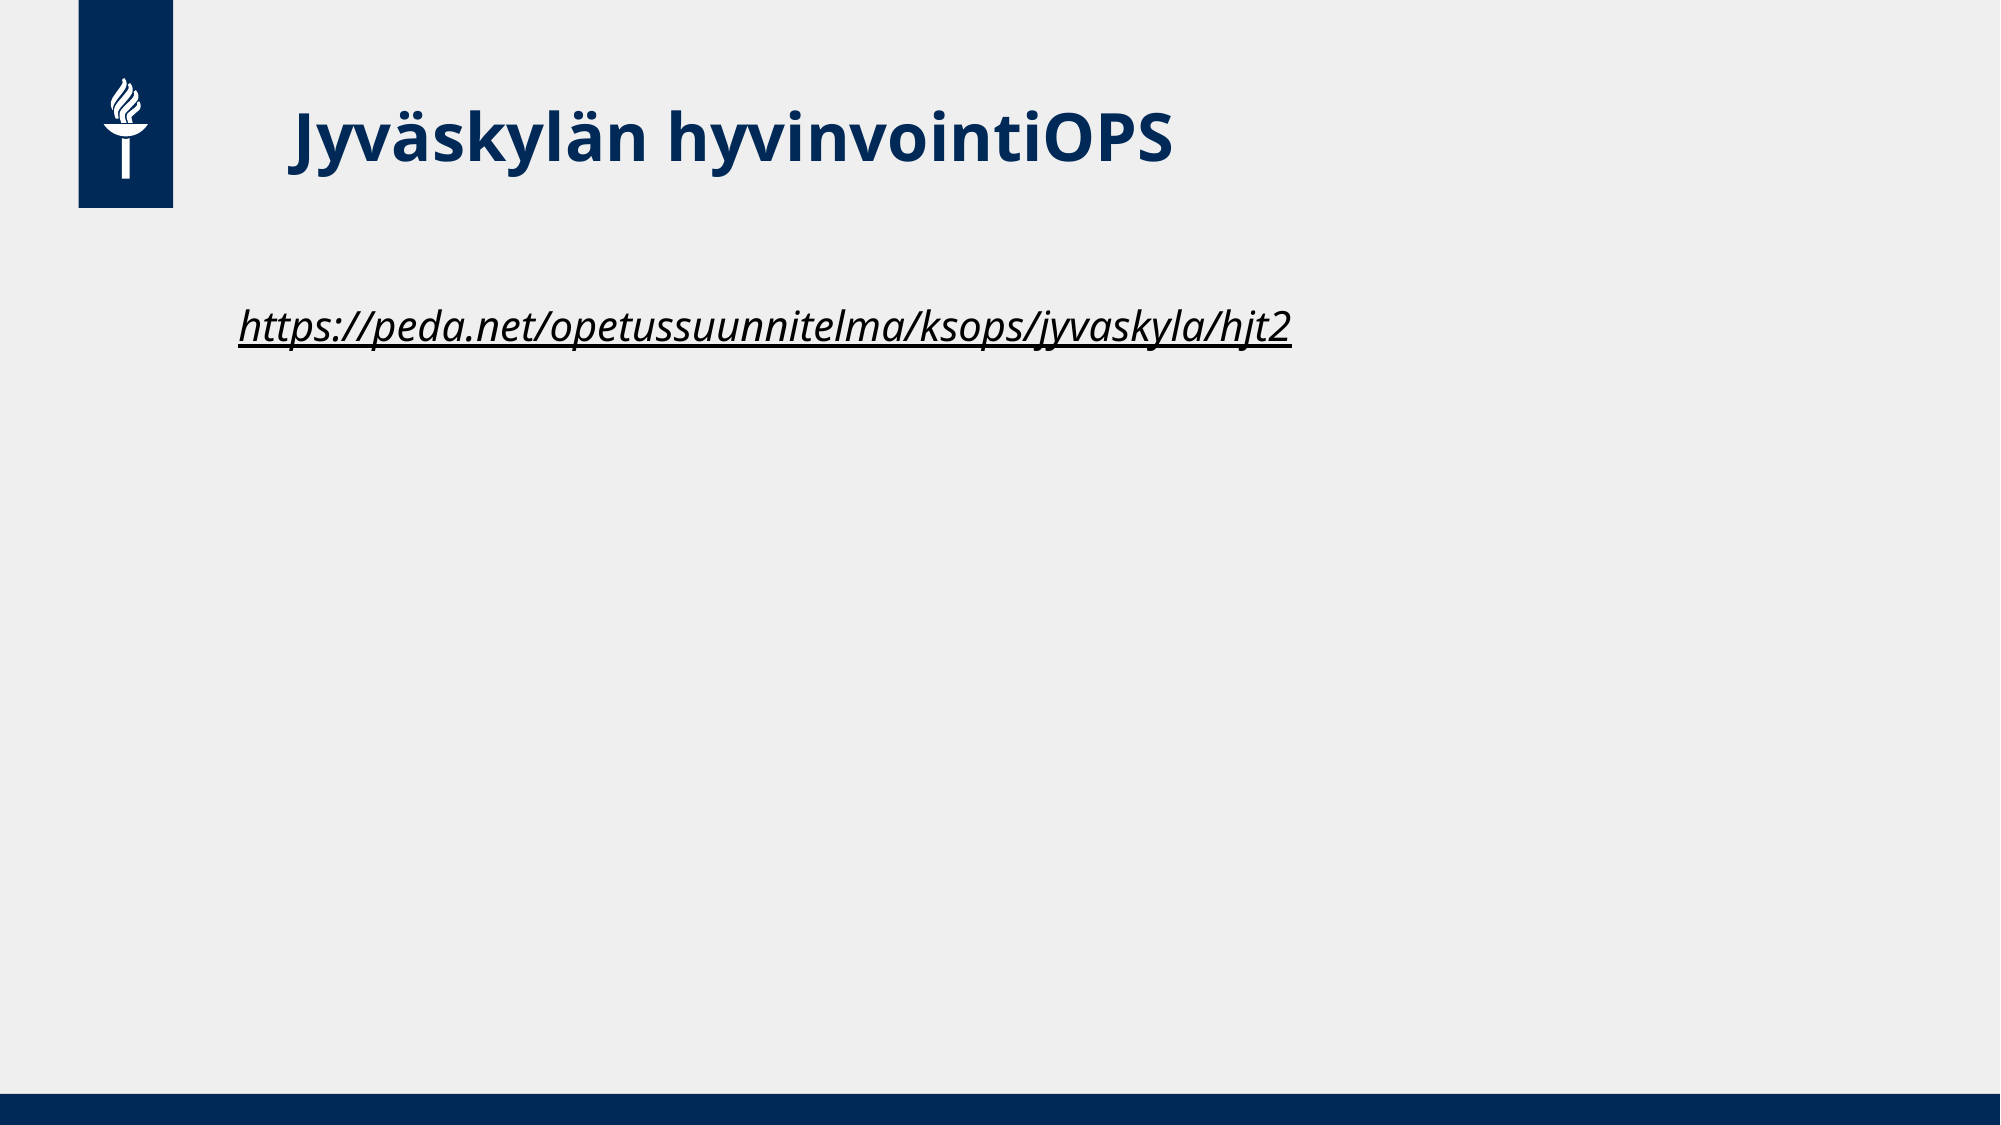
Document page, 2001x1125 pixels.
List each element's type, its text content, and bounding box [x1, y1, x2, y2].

list https://peda.net/opetussuunnitelma/ksops/jyvaskyla/hjt2 [238, 229, 1744, 1125]
title Jyväskylän hyvinvointiOPS [293, 104, 2000, 341]
